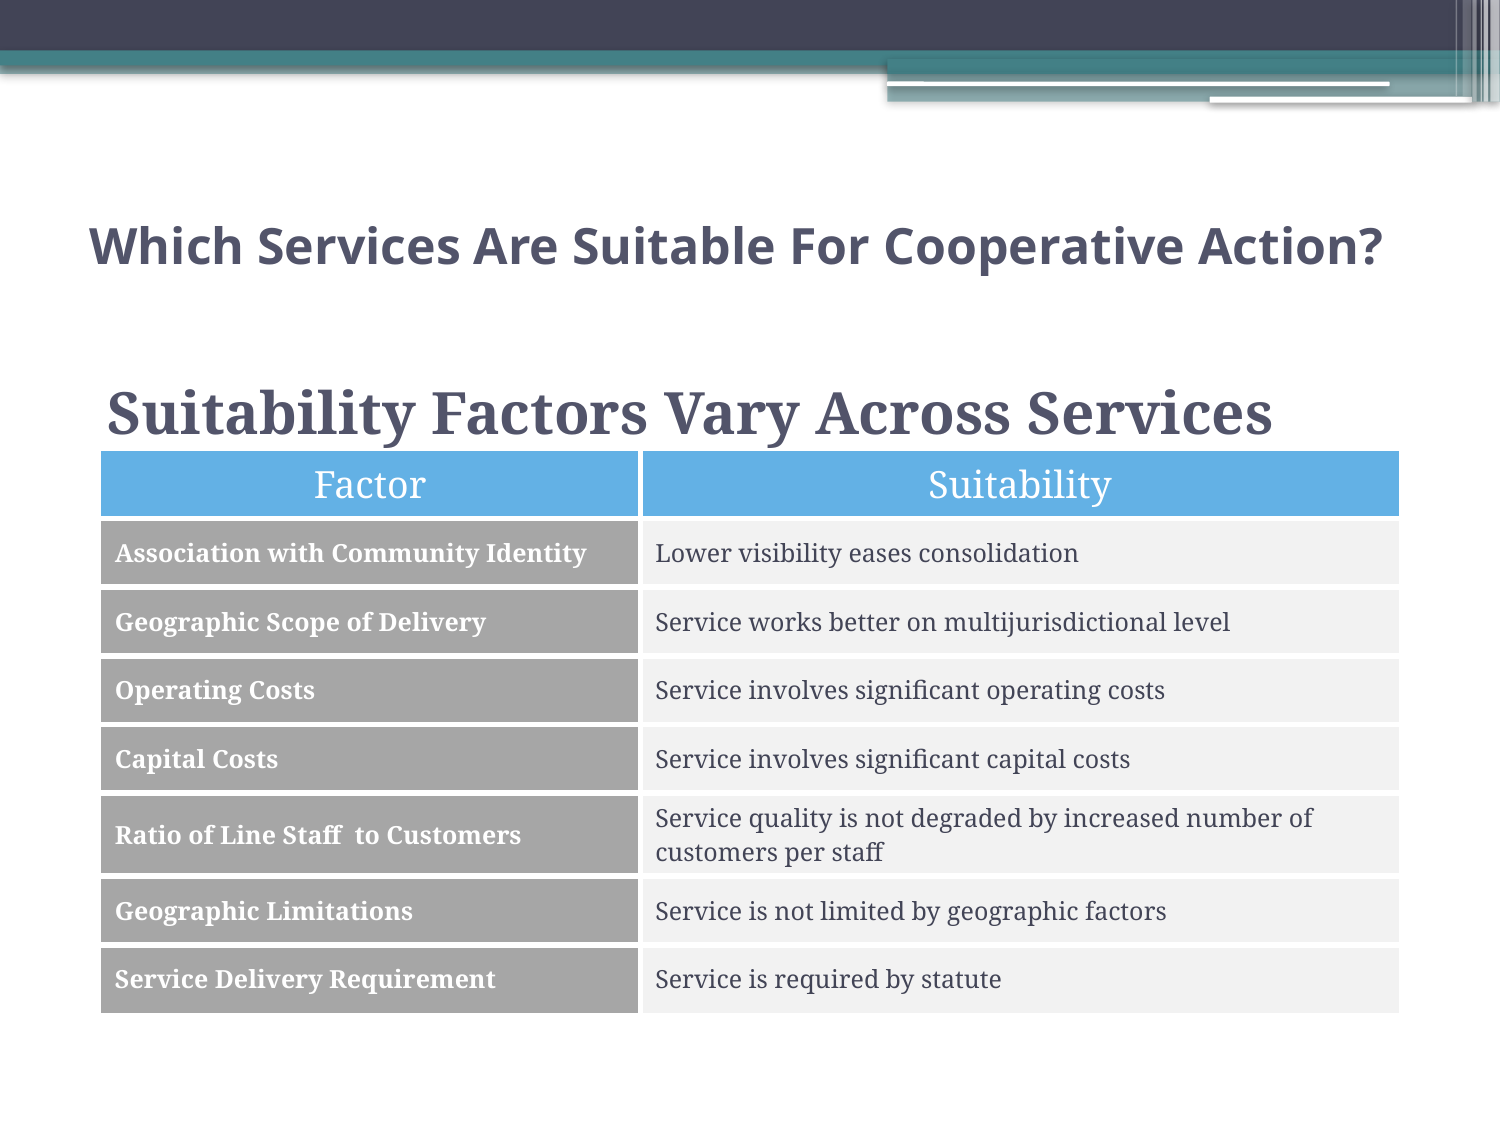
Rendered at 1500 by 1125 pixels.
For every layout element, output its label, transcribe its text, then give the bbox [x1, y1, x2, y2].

table_cell Capital Costs [101, 727, 638, 790]
table_header Factor [101, 451, 638, 516]
table_header Suitability [643, 451, 1399, 516]
list Suitability Factors Vary Across Services [75, 368, 1425, 1079]
table_cell Operating Costs [101, 659, 638, 722]
table_cell Geographic Limitations [101, 879, 638, 942]
table_cell Service Delivery Requirement [101, 948, 638, 1013]
table_cell Service is required by statute [643, 948, 1399, 1013]
table_cell Association with Community Identity [101, 521, 638, 584]
table_cell Ratio of Line Staff to Customers [101, 796, 638, 873]
table_cell Service involves significant capital costs [643, 727, 1399, 790]
table_cell Service works better on multijurisdictional level [643, 590, 1399, 653]
table_cell Service is not limited by geographic factors [643, 879, 1399, 942]
table_cell Service involves significant operating costs [643, 659, 1399, 722]
title Which Services Are Suitable For Cooperative Action? [75, 187, 1425, 363]
table_cell Service quality is not degraded by increased number of customers per staff [643, 796, 1399, 873]
table_cell Lower visibility eases consolidation [643, 521, 1399, 584]
table_cell Geographic Scope of Delivery [101, 590, 638, 653]
